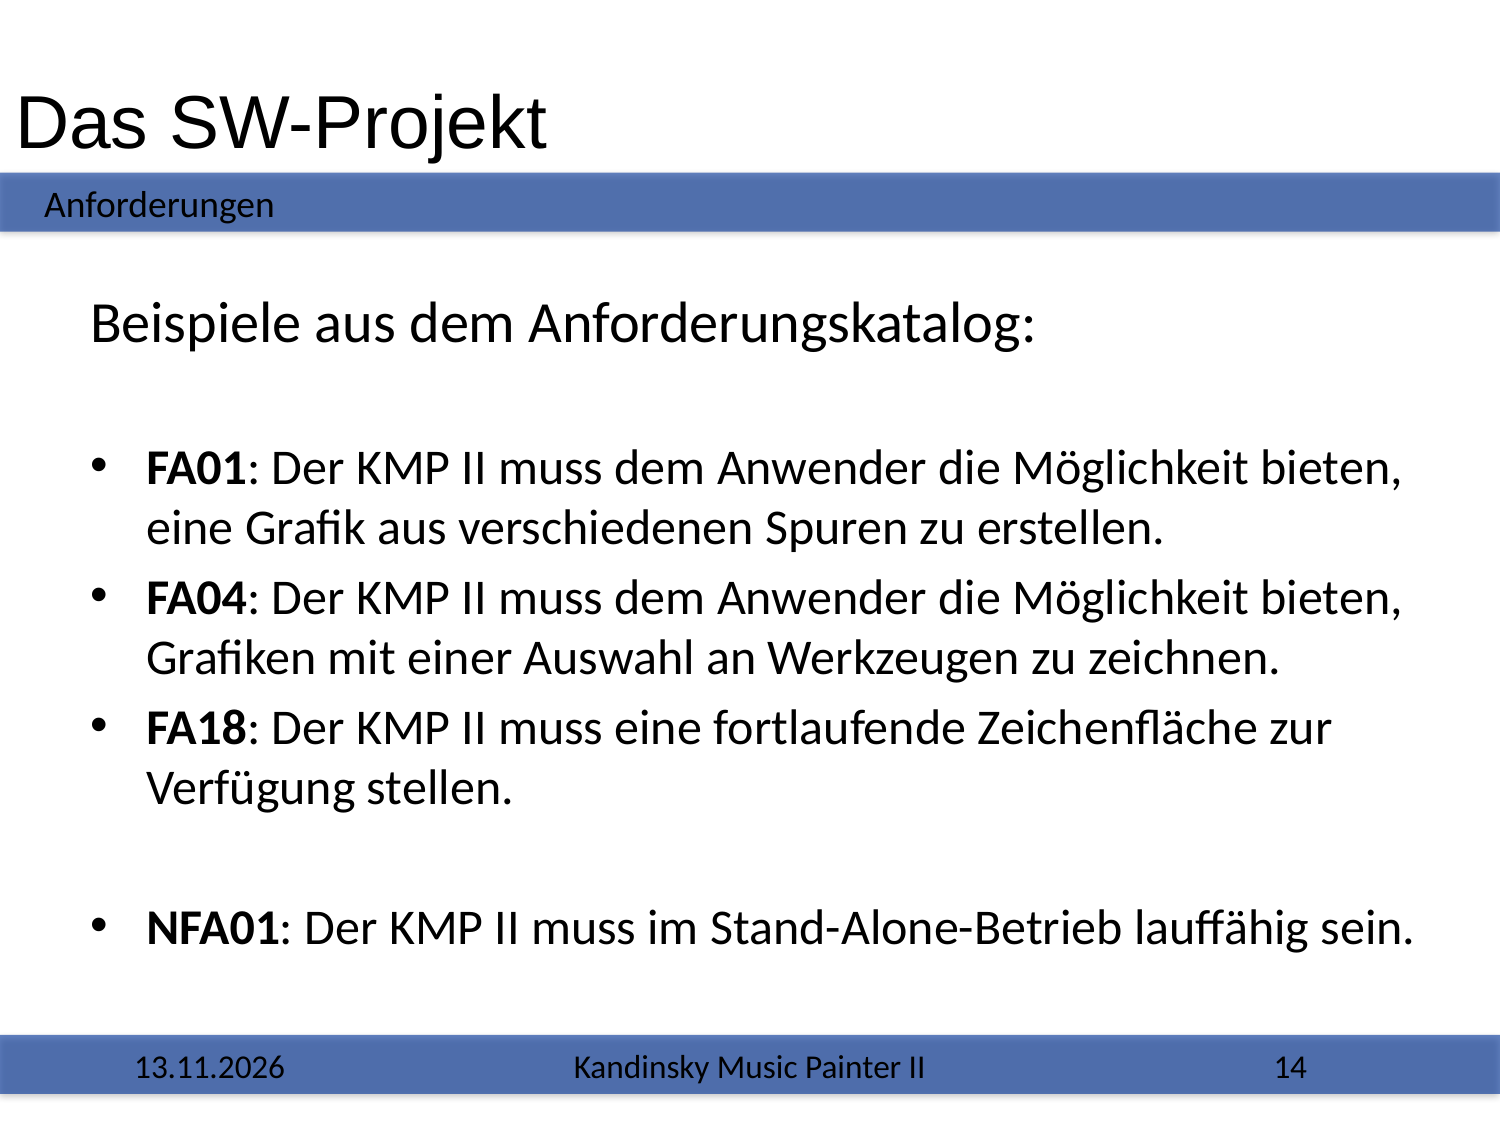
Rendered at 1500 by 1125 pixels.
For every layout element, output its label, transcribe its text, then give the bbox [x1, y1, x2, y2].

title Das SW-Projekt [0, 52, 1500, 184]
slide_number 14 [1081, 1035, 1500, 1095]
footer Kandinsky Music Painter II [419, 1035, 1081, 1095]
list Beispiele aus dem Anforderungskatalog: FA01: Der KMP II muss dem Anwender die Möglichkeit bieten, eine Grafik aus verschiedenen Spuren zu erstellen. FA04: Der KMP II muss dem Anwender die Möglichkeit bieten, Grafiken mit einer Auswahl an Werkzeugen zu zeichnen. FA18: Der KMP II muss eine fortlaufende Zeichenfläche zur Verfügung stellen. NFA01: Der KMP II muss im Stand-Alone-Betrieb lauffähig sein. [75, 262, 1459, 976]
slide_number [0, 1035, 419, 1095]
text_box Anforderungen [29, 172, 1459, 233]
